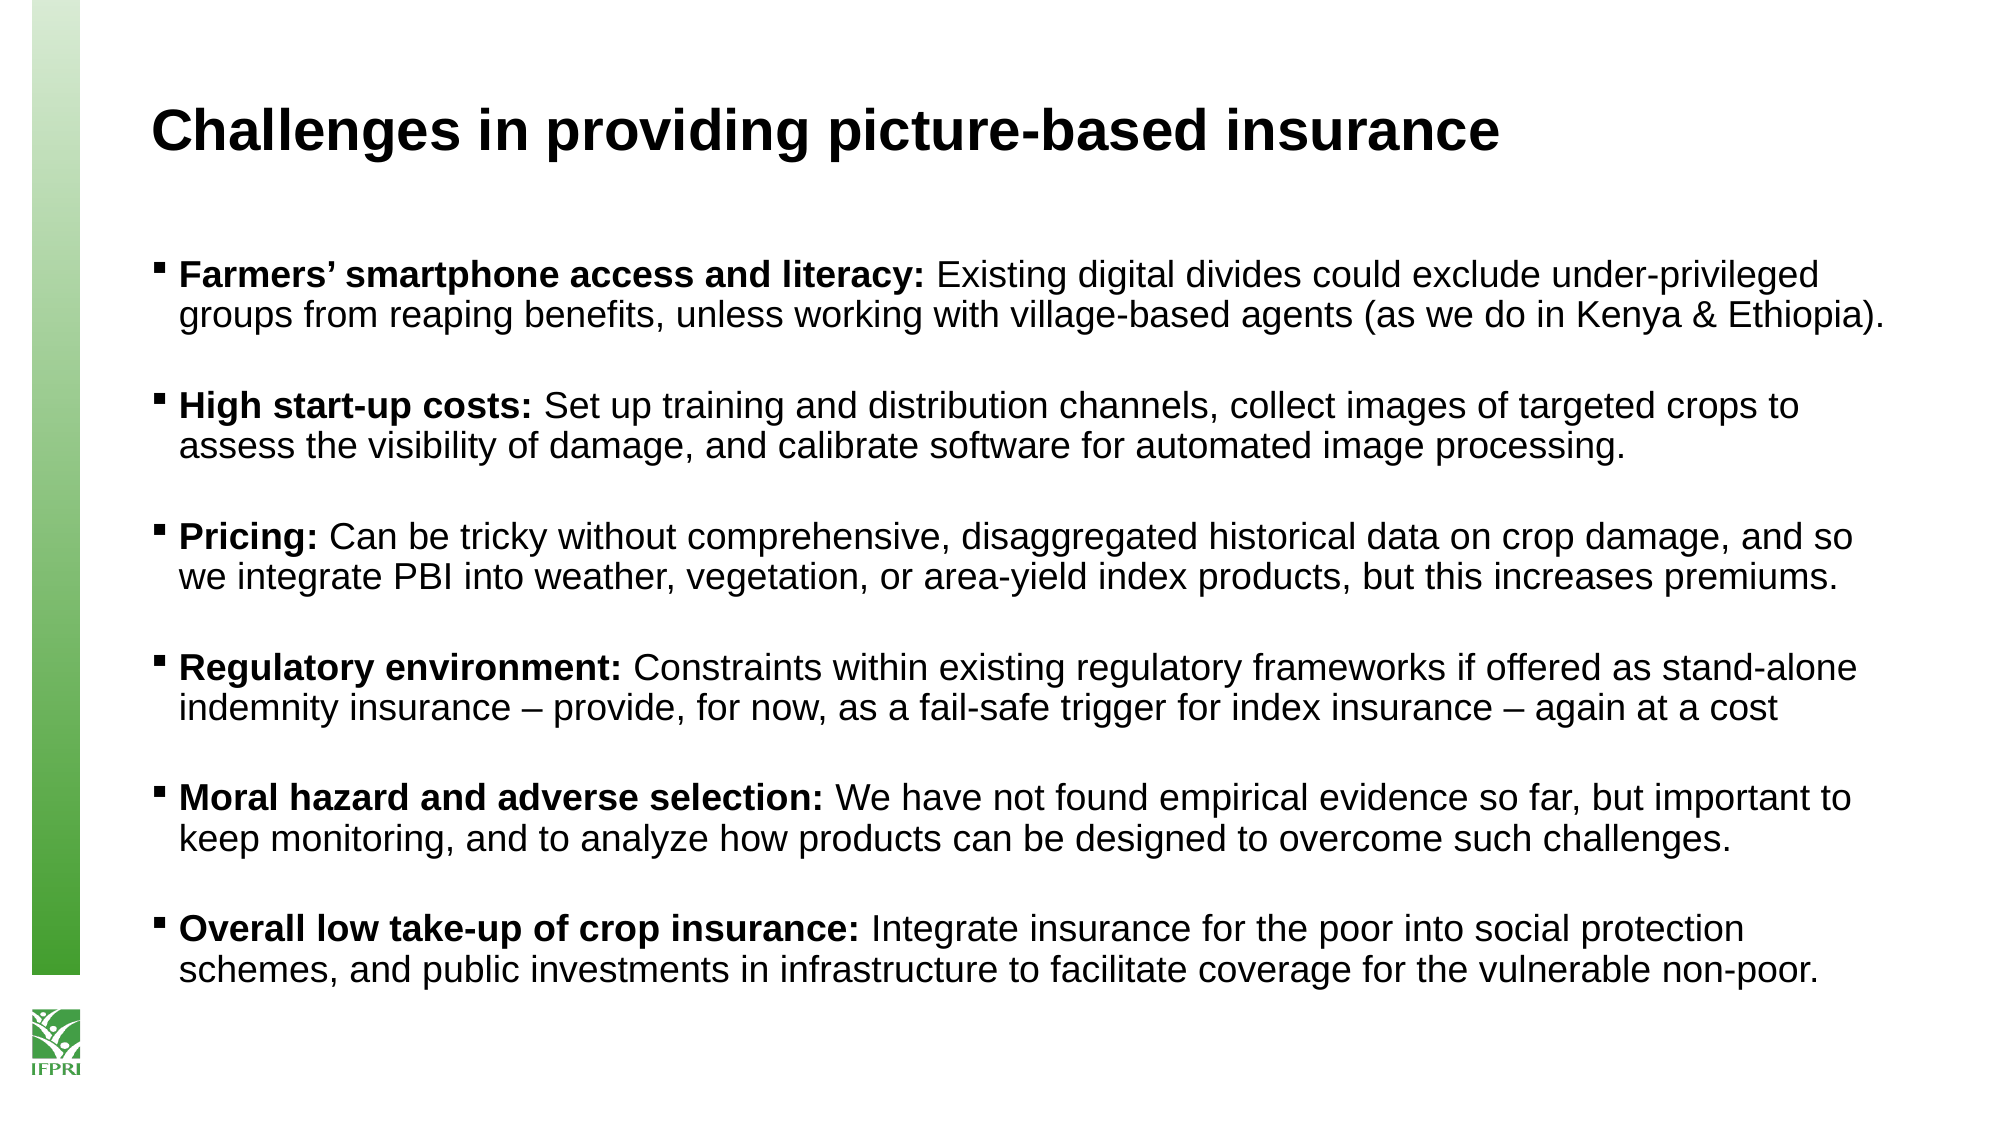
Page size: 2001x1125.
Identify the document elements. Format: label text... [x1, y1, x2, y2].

picture [26, 1006, 85, 1078]
list Farmers’ smartphone access and literacy: Existing digital divides could exclude under-privileged groups from reaping benefits, unless working with village-based agents (as we do in Kenya & Ethiopia). High start-up costs: Set up training and distribution channels, collect images of targeted crops to assess the visibility of damage, and calibrate software for automated image processing. Pricing: Can be tricky without comprehensive, disaggregated historical data on crop damage, and so we integrate PBI into weather, vegetation, or area-yield index products, but this increases premiums. Regulatory environment: Constraints within existing regulatory frameworks if offered as stand-alone indemnity insurance – provide, for now, as a fail-safe trigger for index insurance – again at a cost Moral hazard and adverse selection: We have not found empirical evidence so far, but important to keep monitoring, and to analyze how products can be designed to overcome such challenges. Overall low take-up of crop insurance: Integrate insurance for the poor into social protection schemes, and public investments in infrastructure to facilitate coverage for the vulnerable non-poor. [135, 247, 1915, 878]
title Challenges in providing picture-based insurance [135, 59, 1871, 205]
